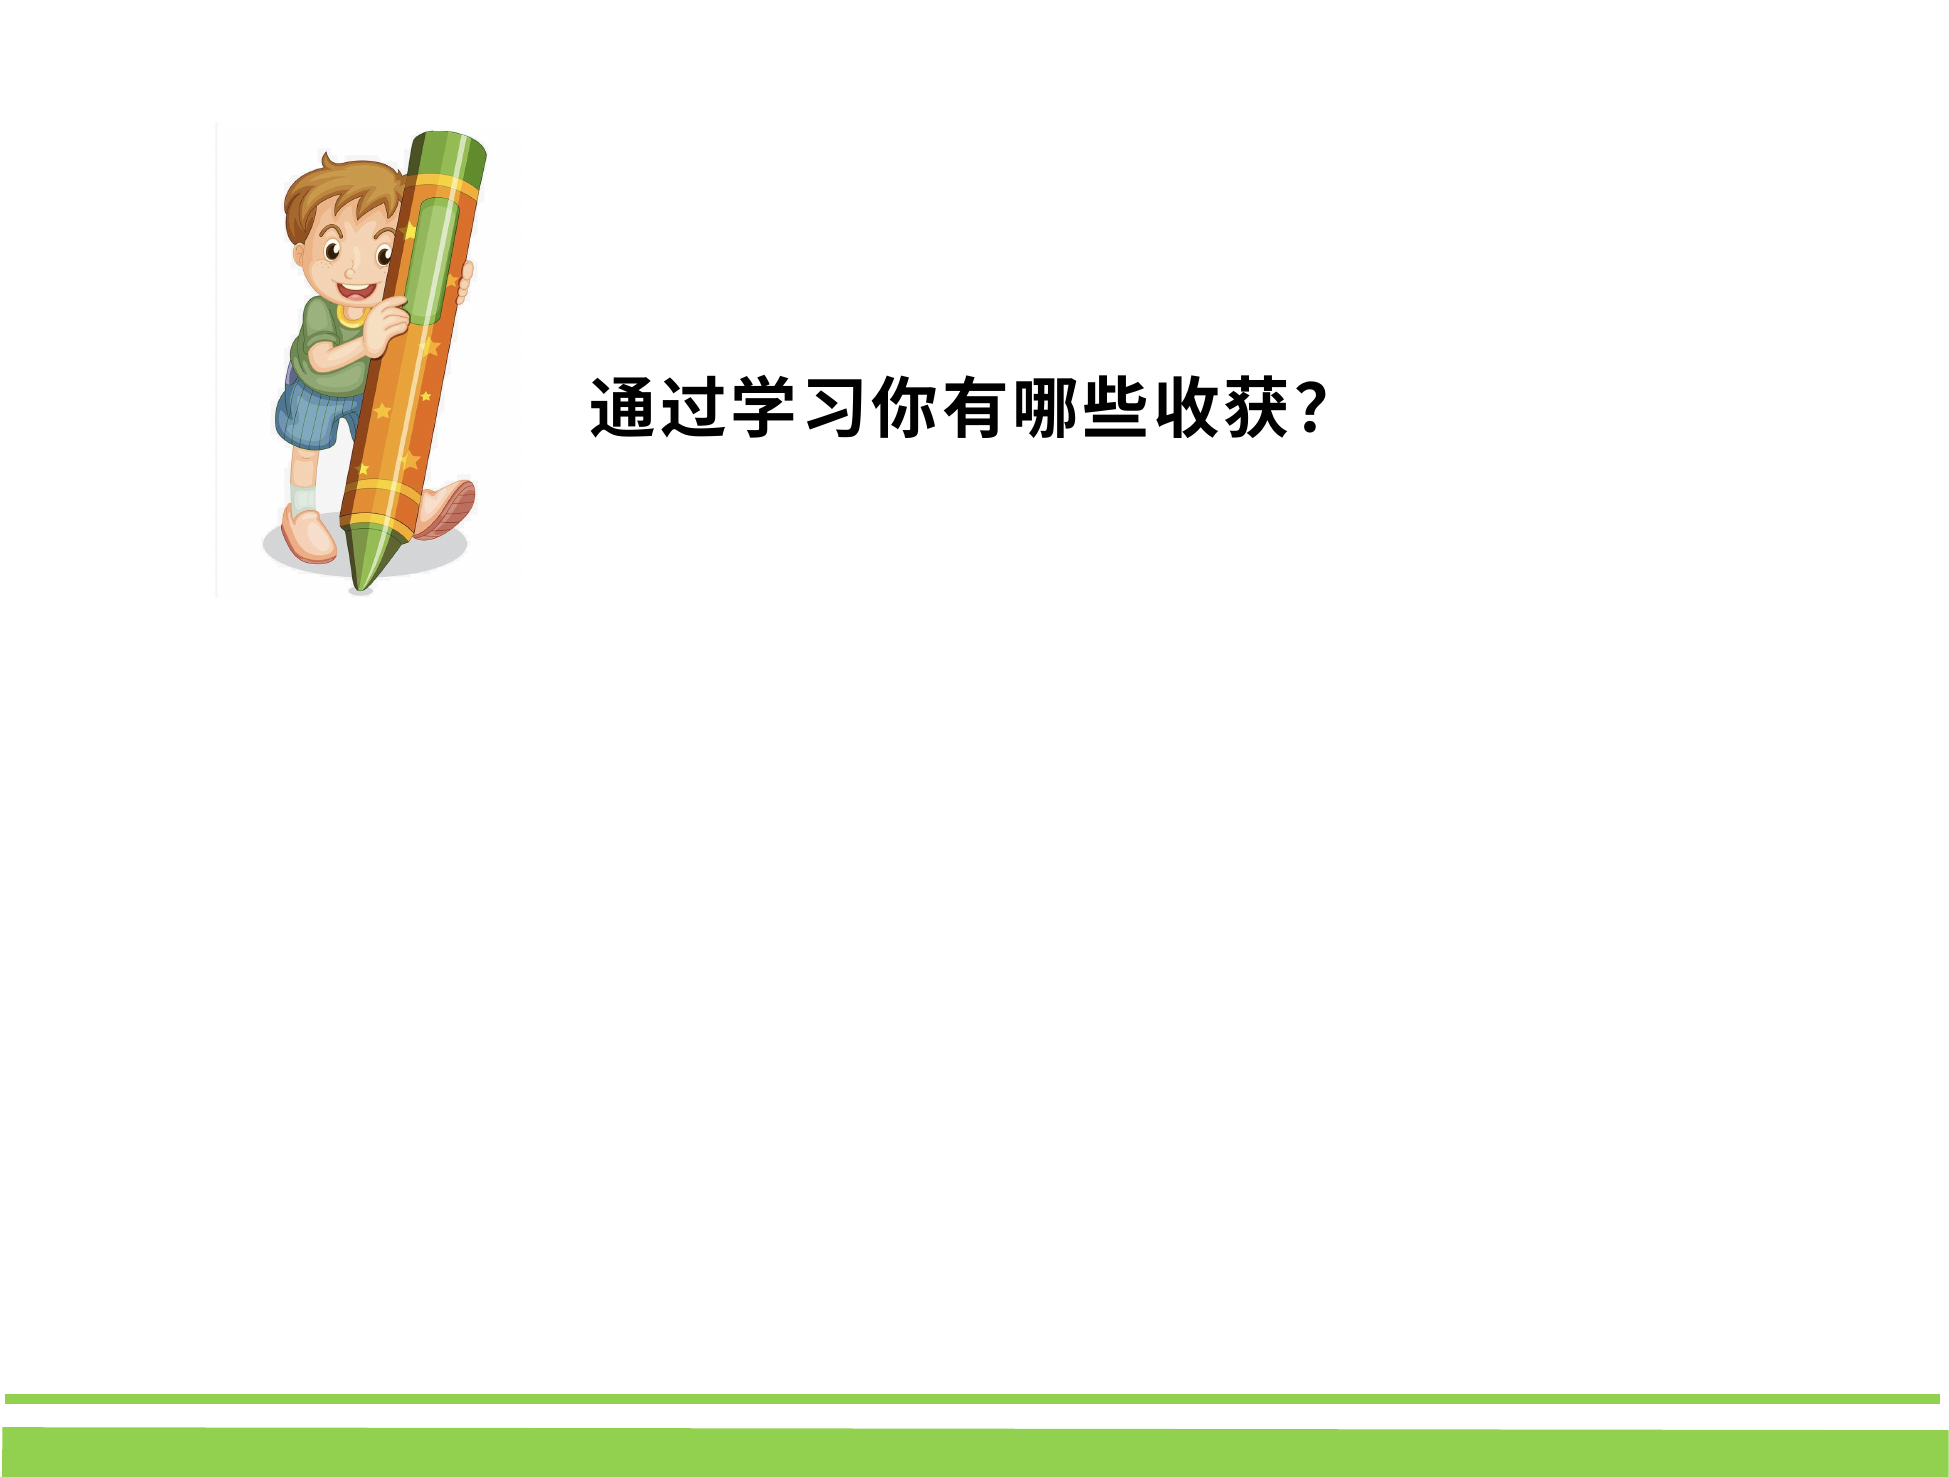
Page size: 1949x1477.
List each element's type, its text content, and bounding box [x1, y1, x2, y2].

picture [211, 122, 524, 599]
text_box 通过学习你有哪些收获？ [574, 318, 1310, 453]
